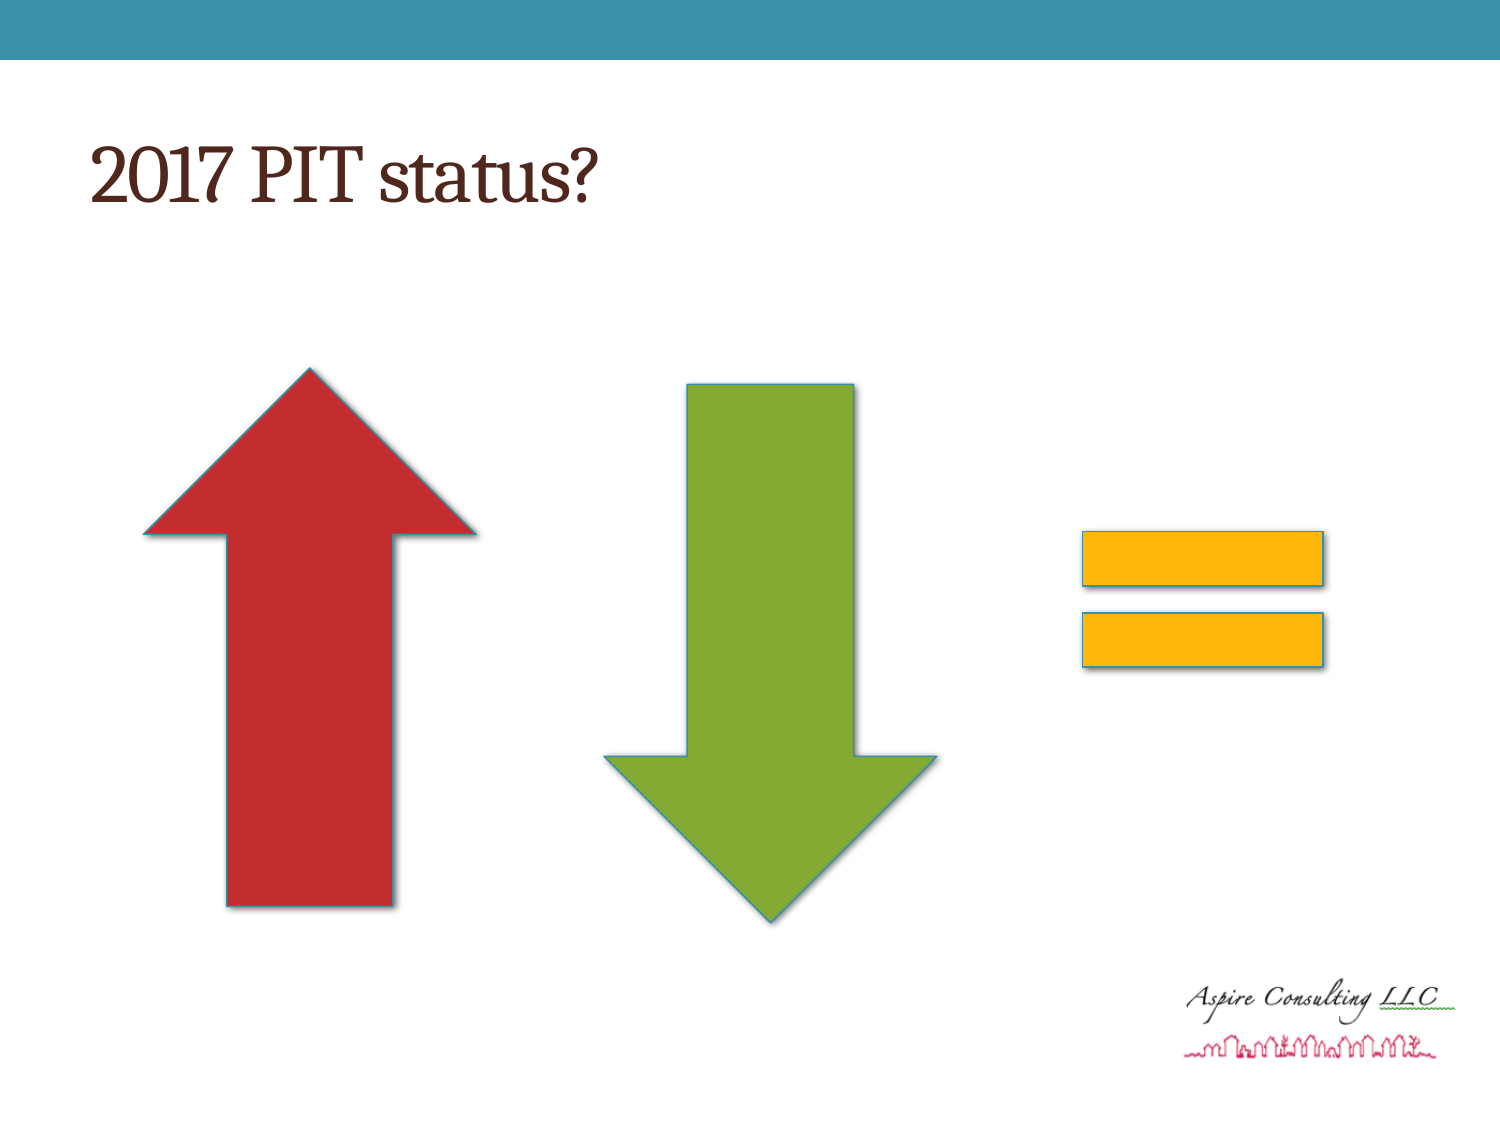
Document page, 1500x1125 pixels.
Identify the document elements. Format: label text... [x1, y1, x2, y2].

text_box [1082, 531, 1324, 587]
title 2017 PIT status? [75, 87, 1425, 250]
text_box [142, 367, 477, 908]
text_box [1082, 612, 1324, 668]
picture [1158, 922, 1470, 1125]
text_box [603, 383, 938, 924]
